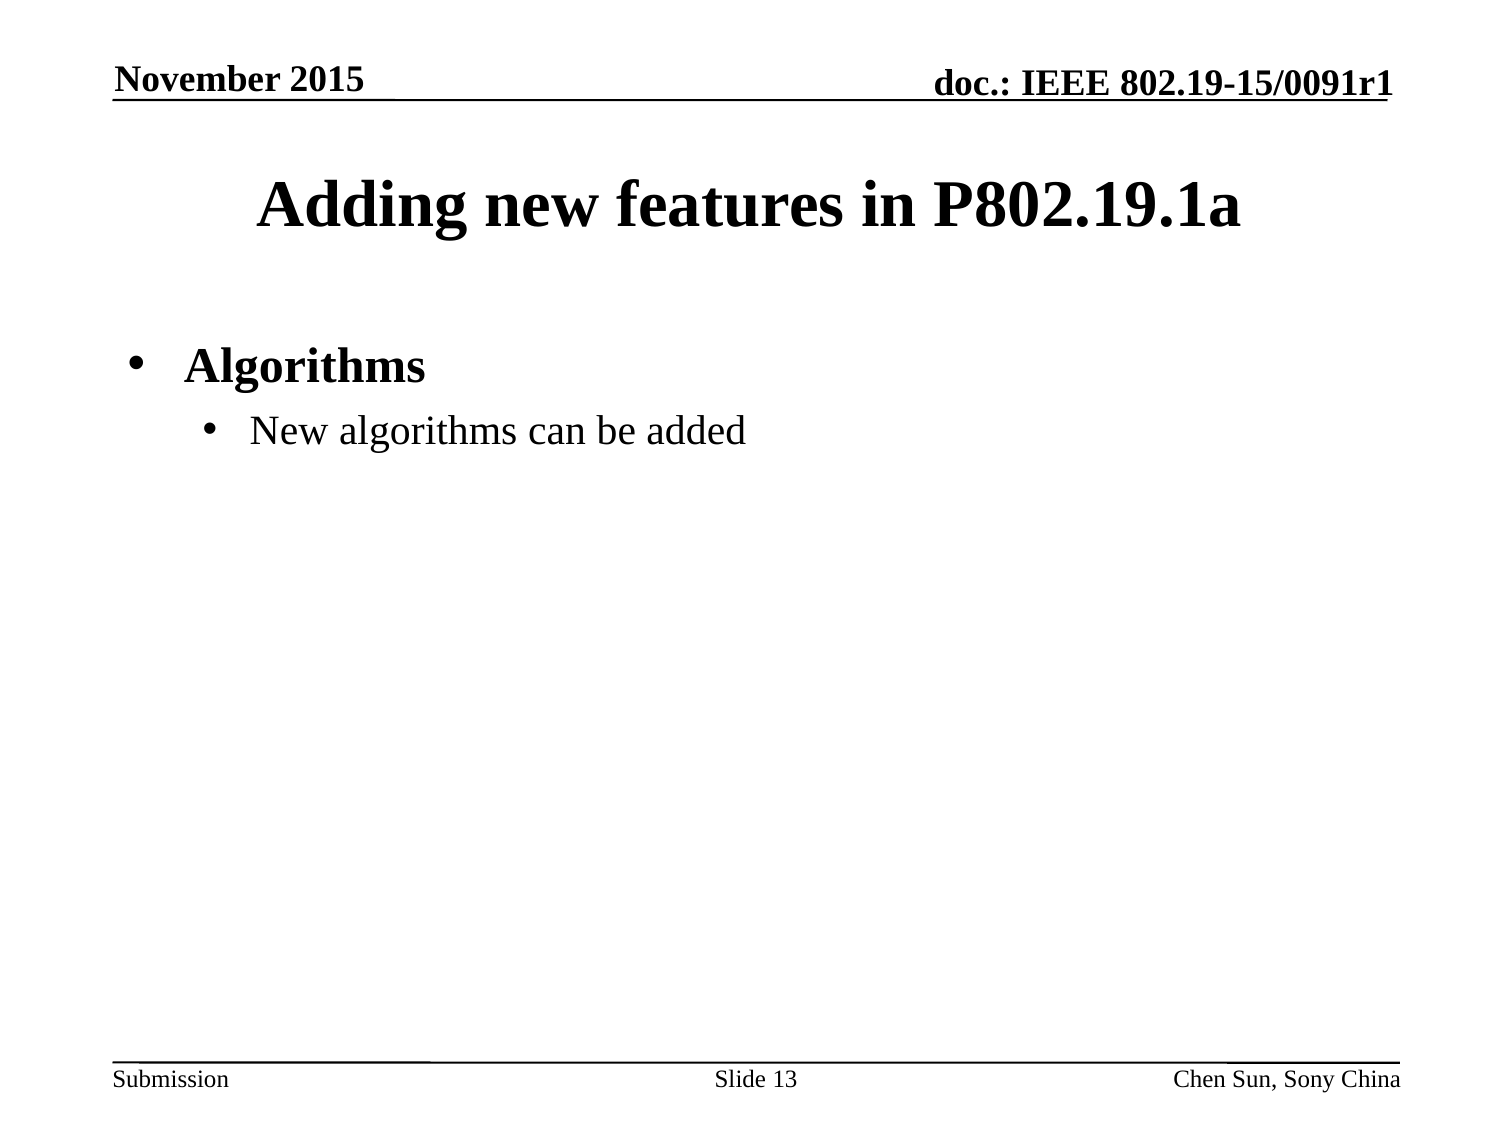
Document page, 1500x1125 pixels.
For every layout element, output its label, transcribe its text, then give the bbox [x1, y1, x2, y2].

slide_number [114, 54, 423, 100]
footer Chen Sun, Sony China [878, 1061, 1402, 1093]
list Algorithms New algorithms can be added [112, 324, 1388, 1000]
slide_number Slide 13 [712, 1061, 800, 1123]
title Adding new features in P802.19.1a [112, 112, 1388, 288]
